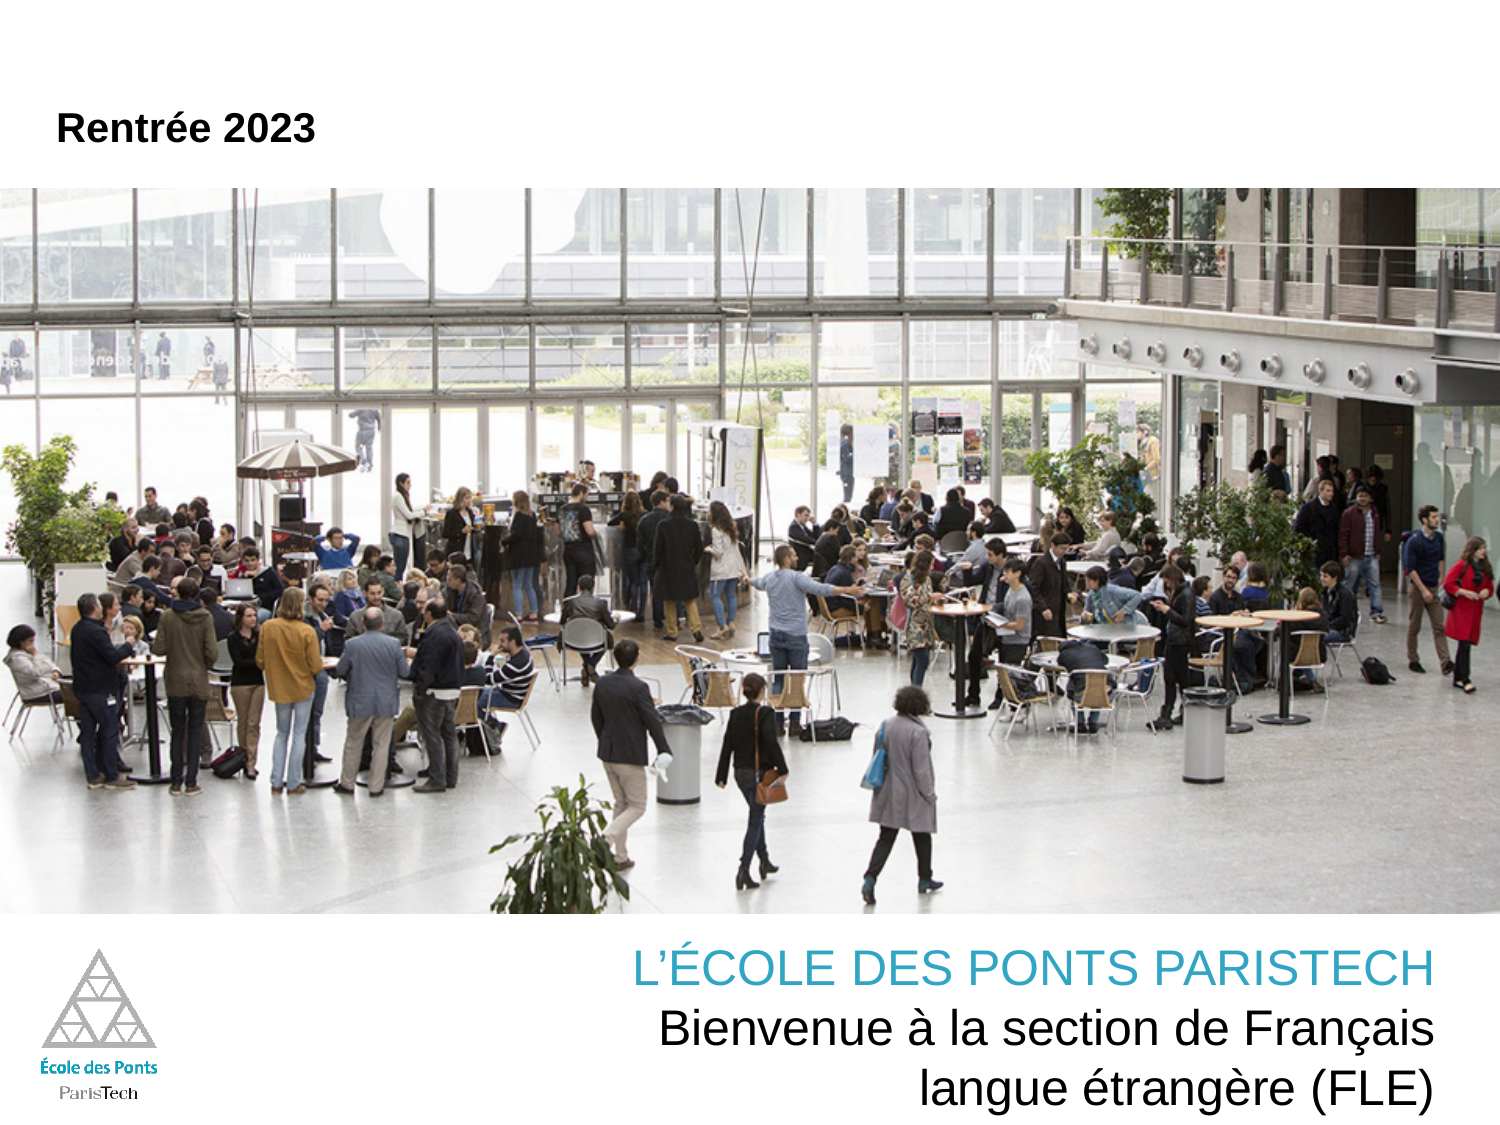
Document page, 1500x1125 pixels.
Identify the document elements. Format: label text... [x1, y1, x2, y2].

subtitle Rentrée 2023 [41, 98, 442, 158]
text_box L’ÉCOLE DES PONTS PARISTECH Bienvenue à la section de Français langue étrangère (FLE) [511, 928, 1451, 1123]
picture [0, 188, 1500, 914]
picture [41, 948, 157, 1100]
